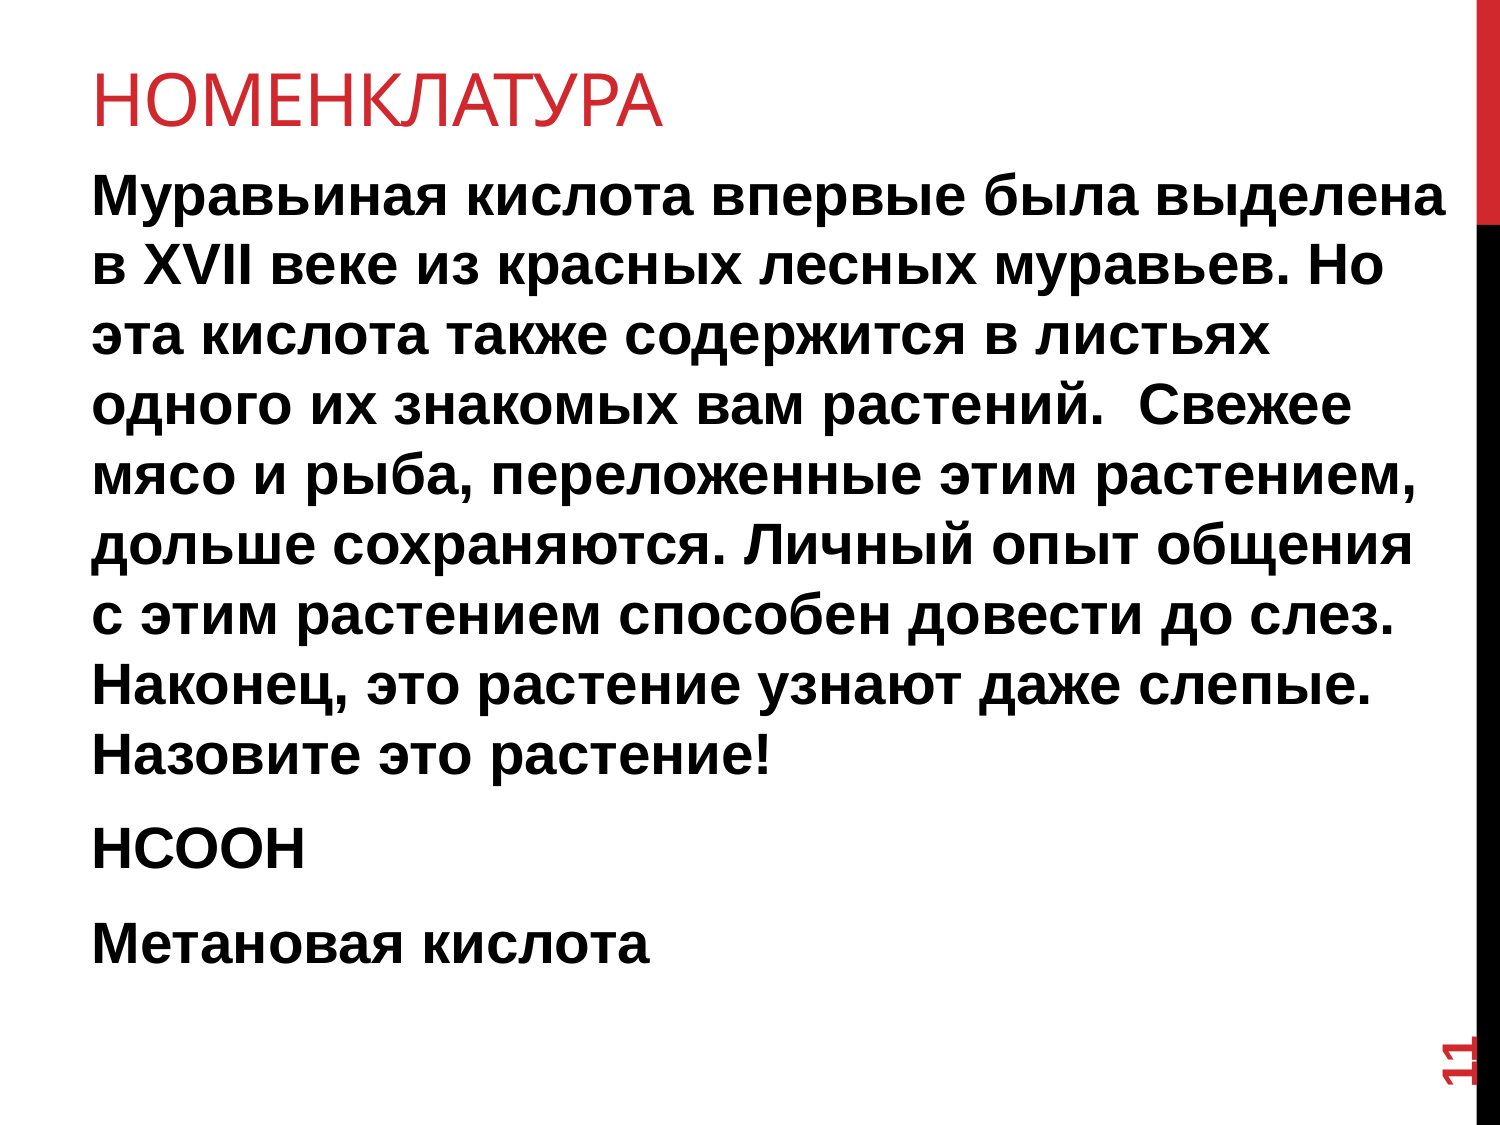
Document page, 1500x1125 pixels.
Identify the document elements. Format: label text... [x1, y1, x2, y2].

title Номенклатура [75, 45, 1425, 149]
slide_number 11 [1427, 887, 1488, 1104]
list Муравьиная кислота впервые была выделена в XVII веке из красных лесных муравьев. Но эта кислота также содержится в листьях одного их знакомых вам растений. Свежее мясо и рыба, переложенные этим растением, дольше сохраняются. Личный опыт общения с этим растением способен довести до слез. Наконец, это растение узнают даже слепые. Назовите это растение! НСООН Метановая кислота [76, 149, 1471, 1000]
